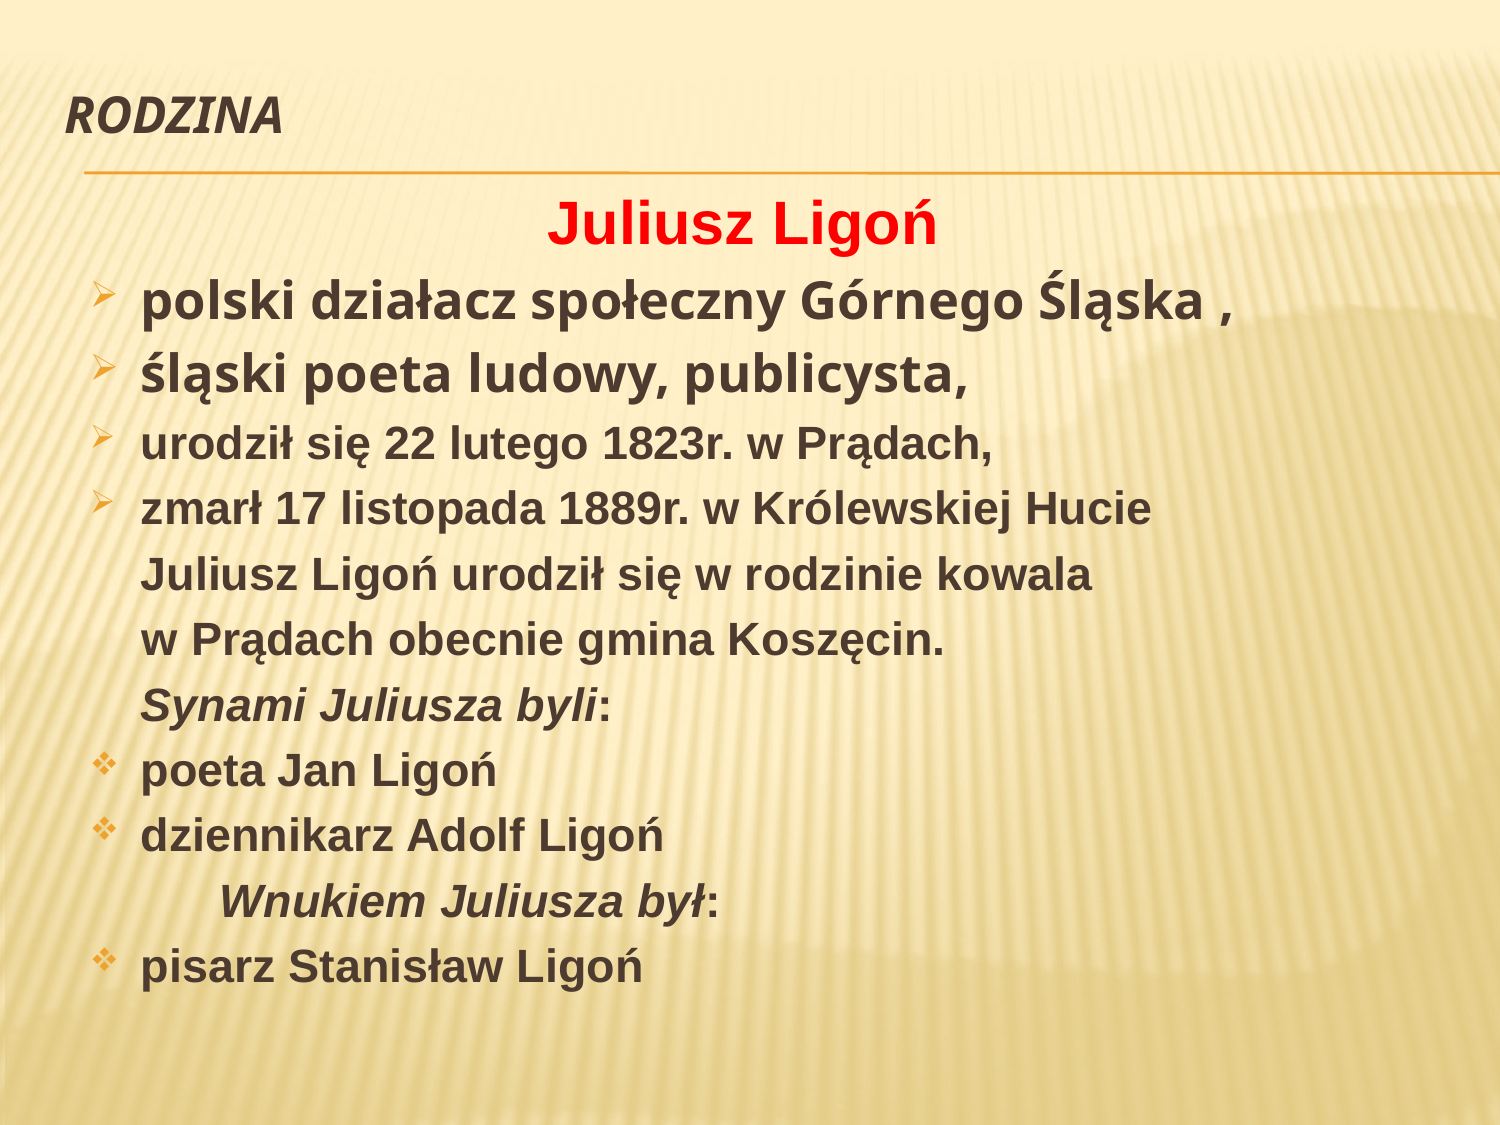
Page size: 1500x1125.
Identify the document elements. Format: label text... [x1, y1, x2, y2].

title Rodzina [50, 75, 1475, 213]
list Juliusz Ligoń polski działacz społeczny Górnego Śląska , śląski poeta ludowy, publicysta, urodził się 22 lutego 1823r. w Prądach, zmarł 17 listopada 1889r. w Królewskiej Hucie Juliusz Ligoń urodził się w rodzinie kowala w Prądach obecnie gmina Koszęcin. Synami Juliusza byli: poeta Jan Ligoń dziennikarz Adolf Ligoń Wnukiem Juliusza był: pisarz Stanisław Ligoń [75, 175, 1425, 1005]
